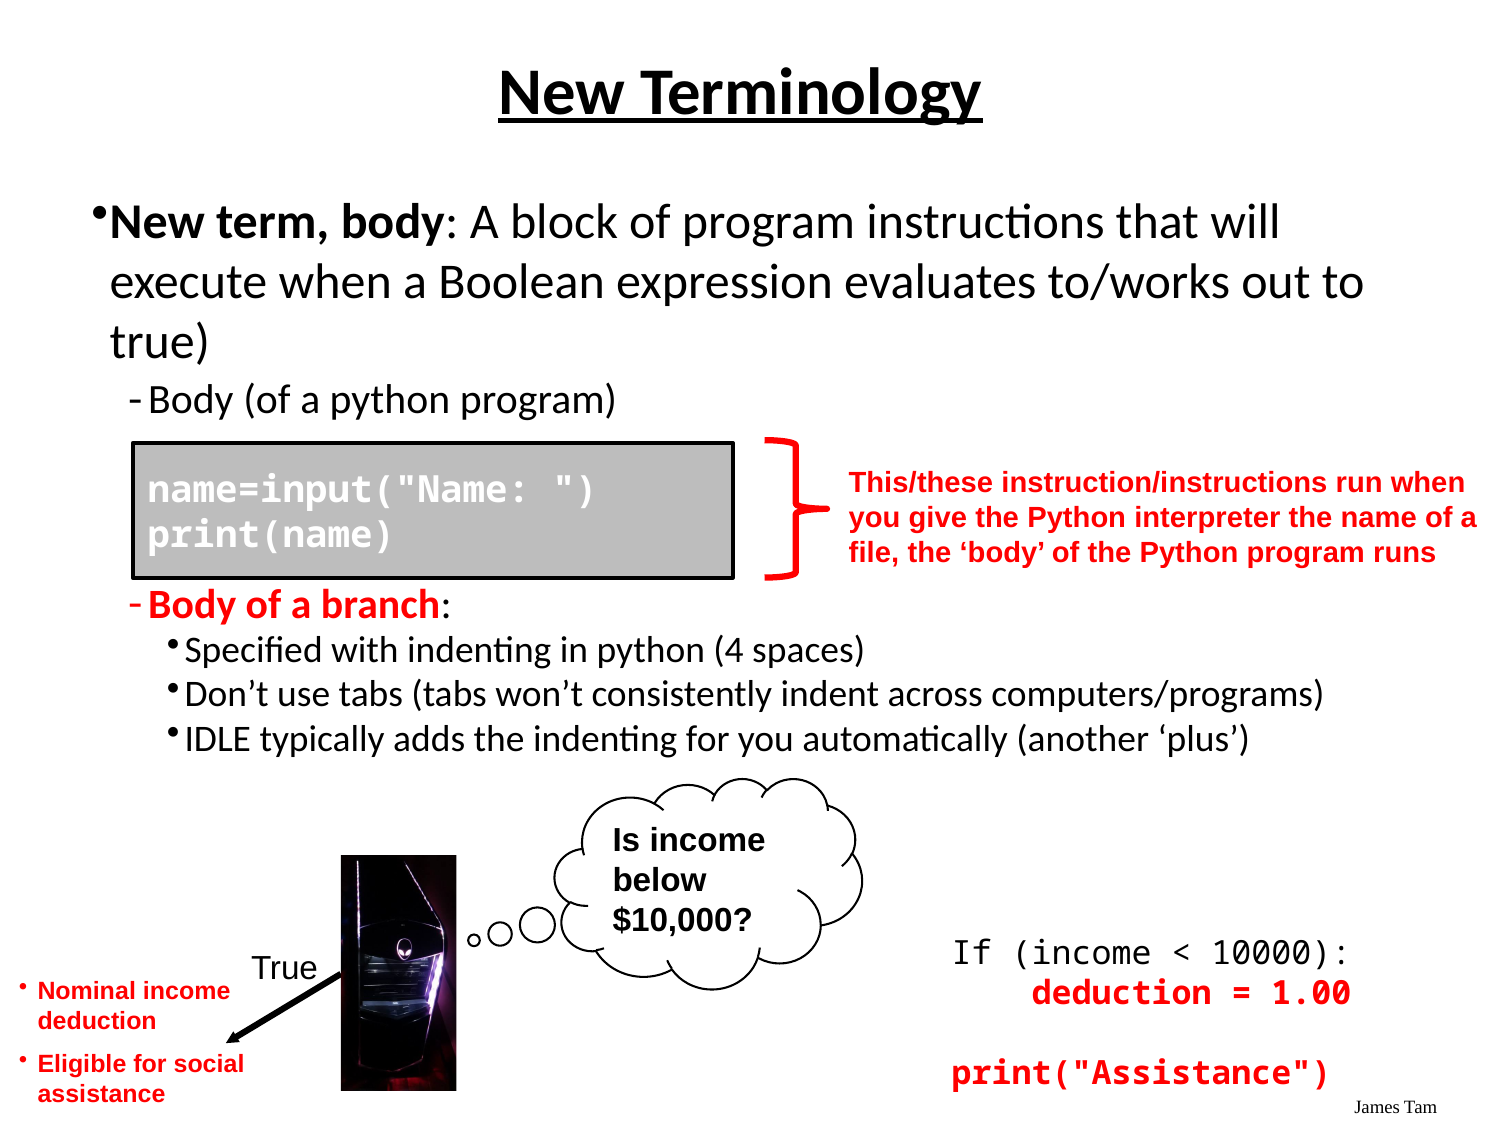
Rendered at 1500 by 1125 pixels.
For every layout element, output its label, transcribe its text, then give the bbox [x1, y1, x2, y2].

list New term, body: A block of program instructions that will execute when a Boolean expression evaluates to/works out to true) Body (of a python program) Body of a branch: Specified with indenting in python (4 spaces) Don’t use tabs (tabs won’t consistently indent across computers/programs) IDLE typically adds the indenting for you automatically (another ‘plus’) [76, 180, 1418, 1062]
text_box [3, 937, 357, 1120]
title New Terminology [70, 49, 1411, 136]
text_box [132, 439, 1500, 578]
text_box If (income < 10000): deduction = 1.00 print("Assistance") [951, 923, 1425, 1094]
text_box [340, 778, 863, 1091]
